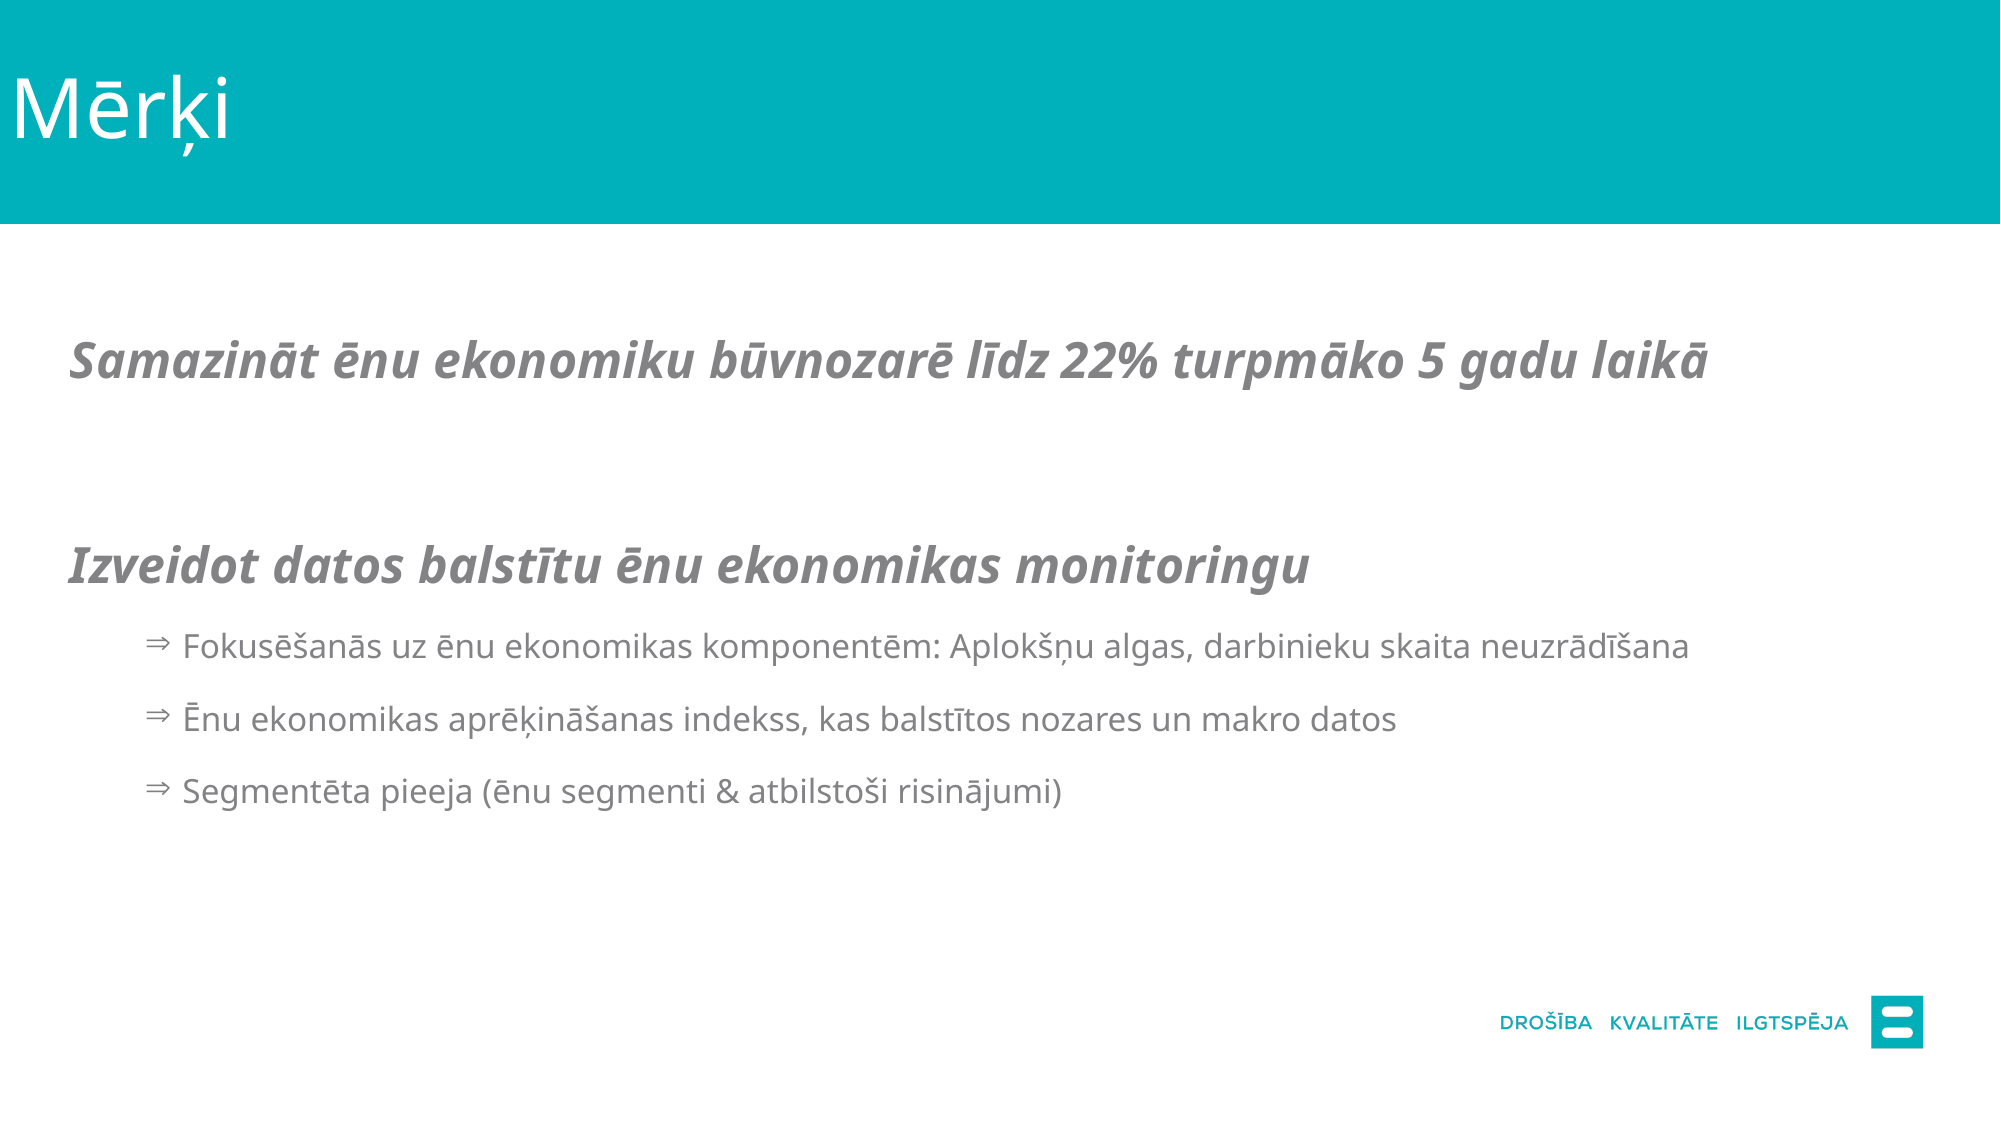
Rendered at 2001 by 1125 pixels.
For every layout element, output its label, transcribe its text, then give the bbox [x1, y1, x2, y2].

picture [1501, 995, 1924, 1049]
list Samazināt ēnu ekonomiku būvnozarē līdz 22% turpmāko 5 gadu laikā Izveidot datos balstītu ēnu ekonomikas monitoringu Fokusēšanās uz ēnu ekonomikas komponentēm: Aplokšņu algas, darbinieku skaita neuzrādīšana Ēnu ekonomikas aprēķināšanas indekss, kas balstītos nozares un makro datos Segmentēta pieeja (ēnu segmenti & atbilstoši risinājumi) [55, 290, 1994, 987]
title Mērķi [0, 3, 1720, 221]
